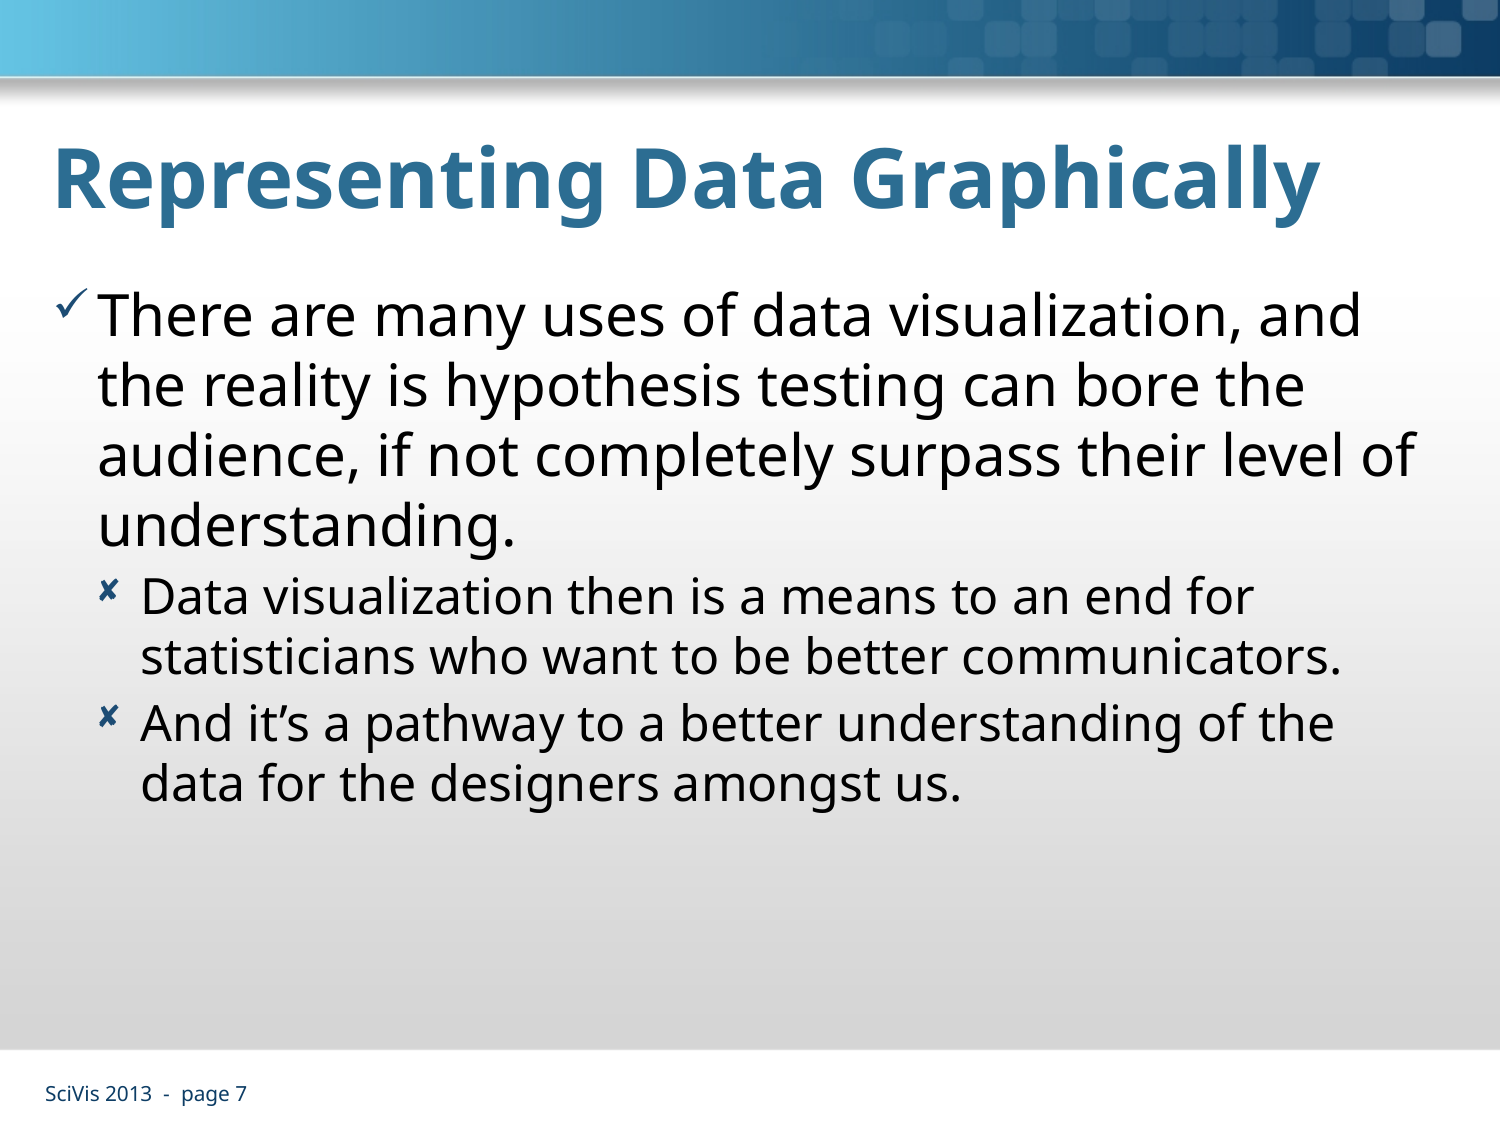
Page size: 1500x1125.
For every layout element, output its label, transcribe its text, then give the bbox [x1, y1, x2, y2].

list There are many uses of data visualization, and the reality is hypothesis testing can bore the audience, if not completely surpass their level of understanding. Data visualization then is a means to an end for statisticians who want to be better communicators. And it’s a pathway to a better understanding of the data for the designers amongst us. [52, 271, 1451, 1019]
picture [0, 0, 1500, 1125]
footer SciVis 2013 - page 7 [30, 1073, 484, 1115]
title Representing Data Graphically [51, 125, 1449, 236]
